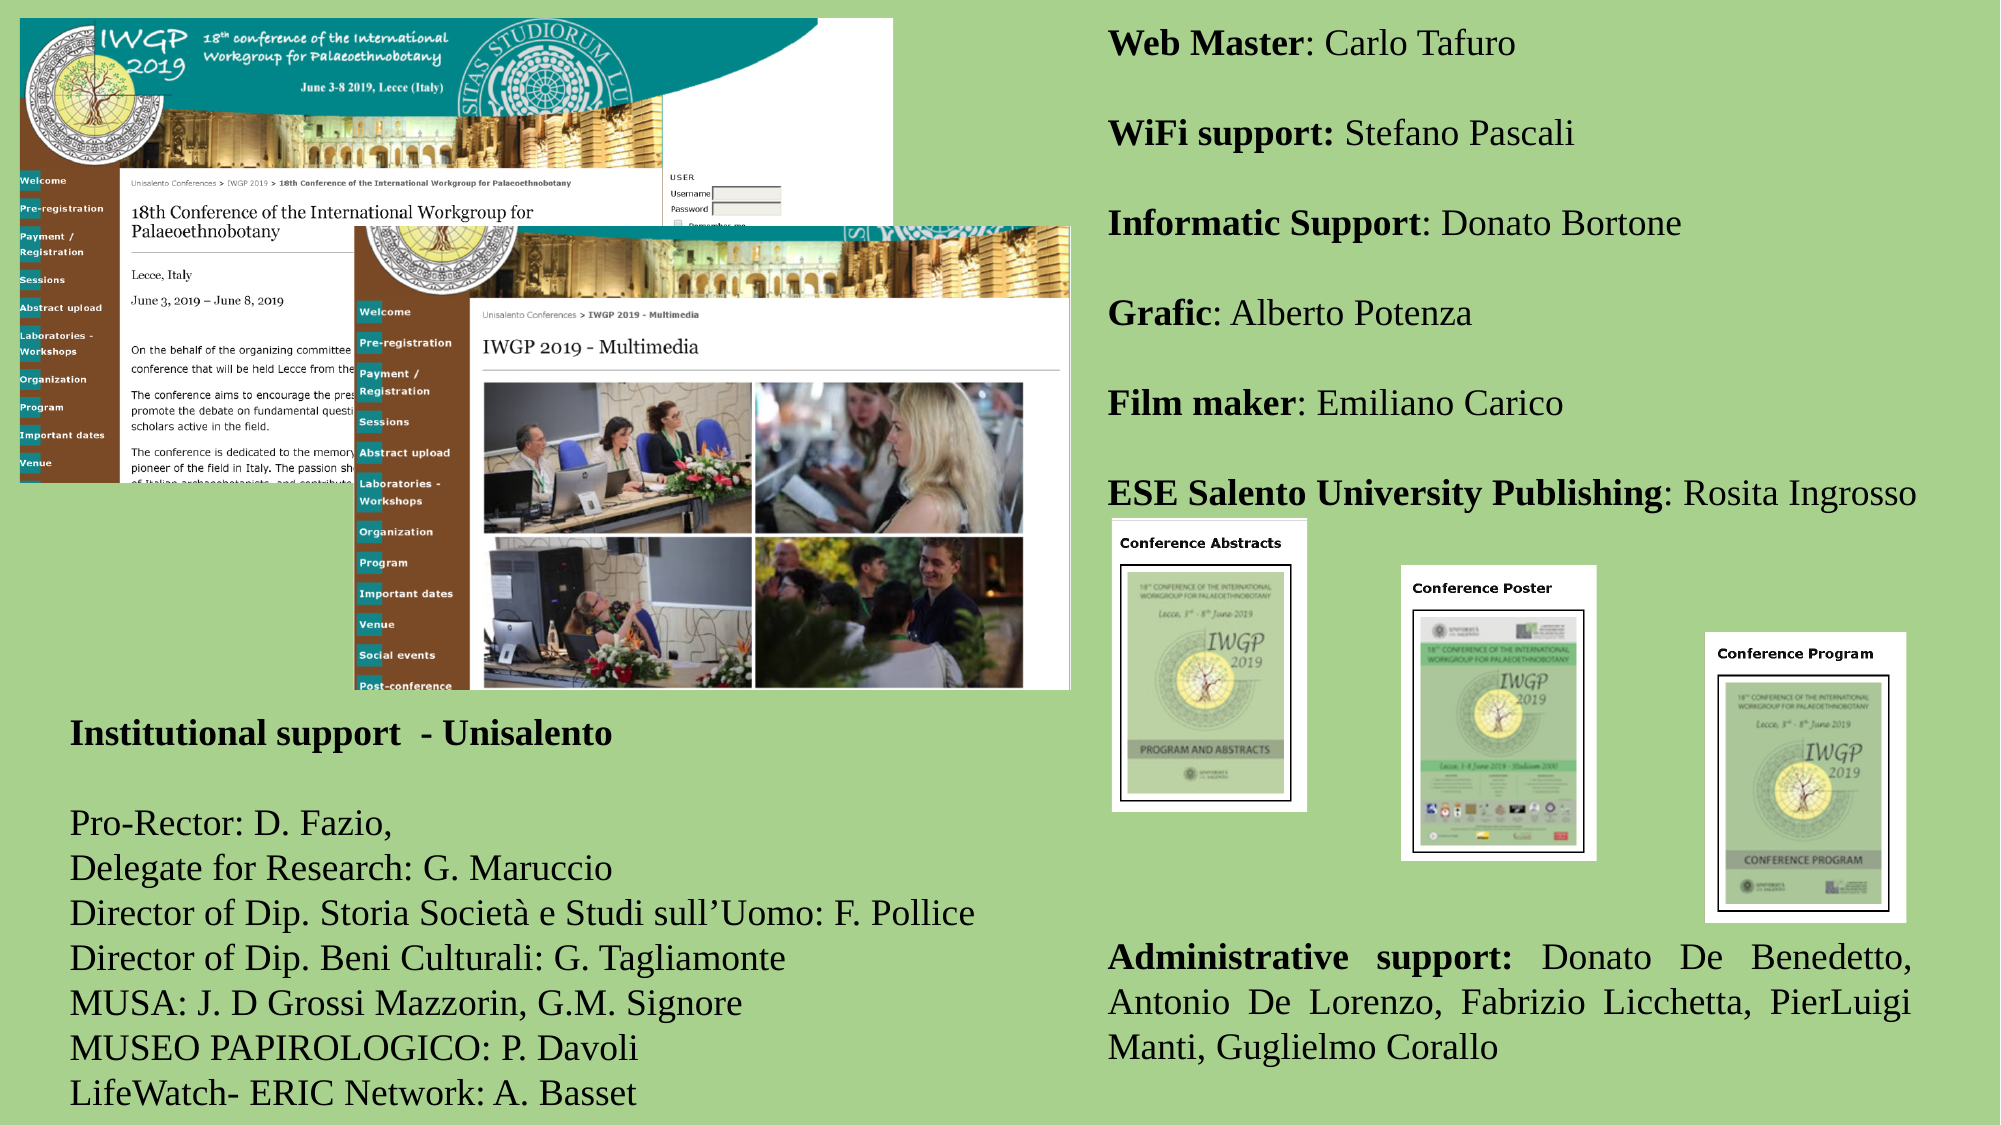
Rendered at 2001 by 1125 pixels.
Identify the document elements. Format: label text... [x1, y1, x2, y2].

text_box Institutional support - Unisalento Pro-Rector: D. Fazio, Delegate for Research: G. Maruccio Director of Dip. Storia Società e Studi sull’Uomo: F. Pollice Director of Dip. Beni Culturali: G. Tagliamonte MUSA: J. D Grossi Mazzorin, G.M. Signore MUSEO PAPIROLOGICO: P. Davoli LifeWatch- ERIC Network: A. Basset [54, 700, 1039, 1121]
text_box Administrative support: Donato De Benedetto, Antonio De Lorenzo, Fabrizio Licchetta, PierLuigi Manti, Guglielmo Corallo [1092, 924, 1928, 1075]
picture [1401, 565, 1597, 861]
picture [19, 18, 1071, 690]
text_box Web Master: Carlo Tafuro WiFi support: Stefano Pascali Informatic Support: Donato Bortone Grafic: Alberto Potenza Film maker: Emiliano Carico ESE Salento University Publishing: Rosita Ingrosso [1092, 10, 1984, 521]
picture [1704, 632, 1907, 923]
picture [1111, 518, 1308, 812]
